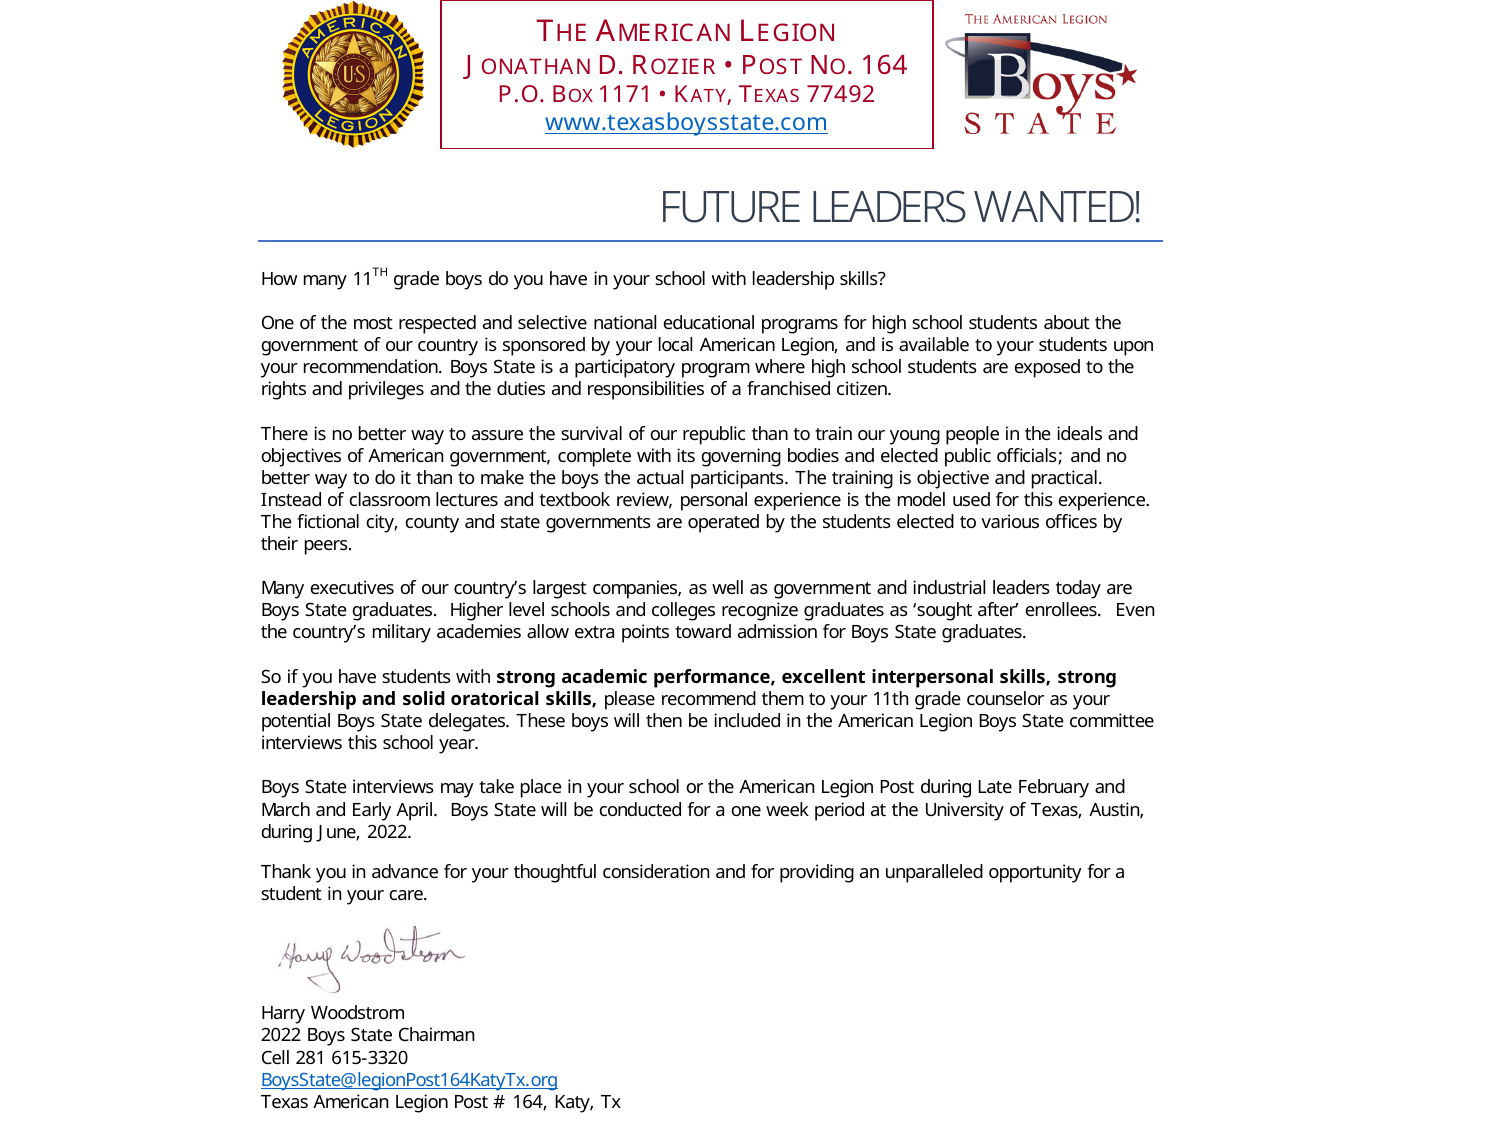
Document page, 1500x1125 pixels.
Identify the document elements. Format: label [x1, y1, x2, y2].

text_box [249, 0, 1174, 1125]
